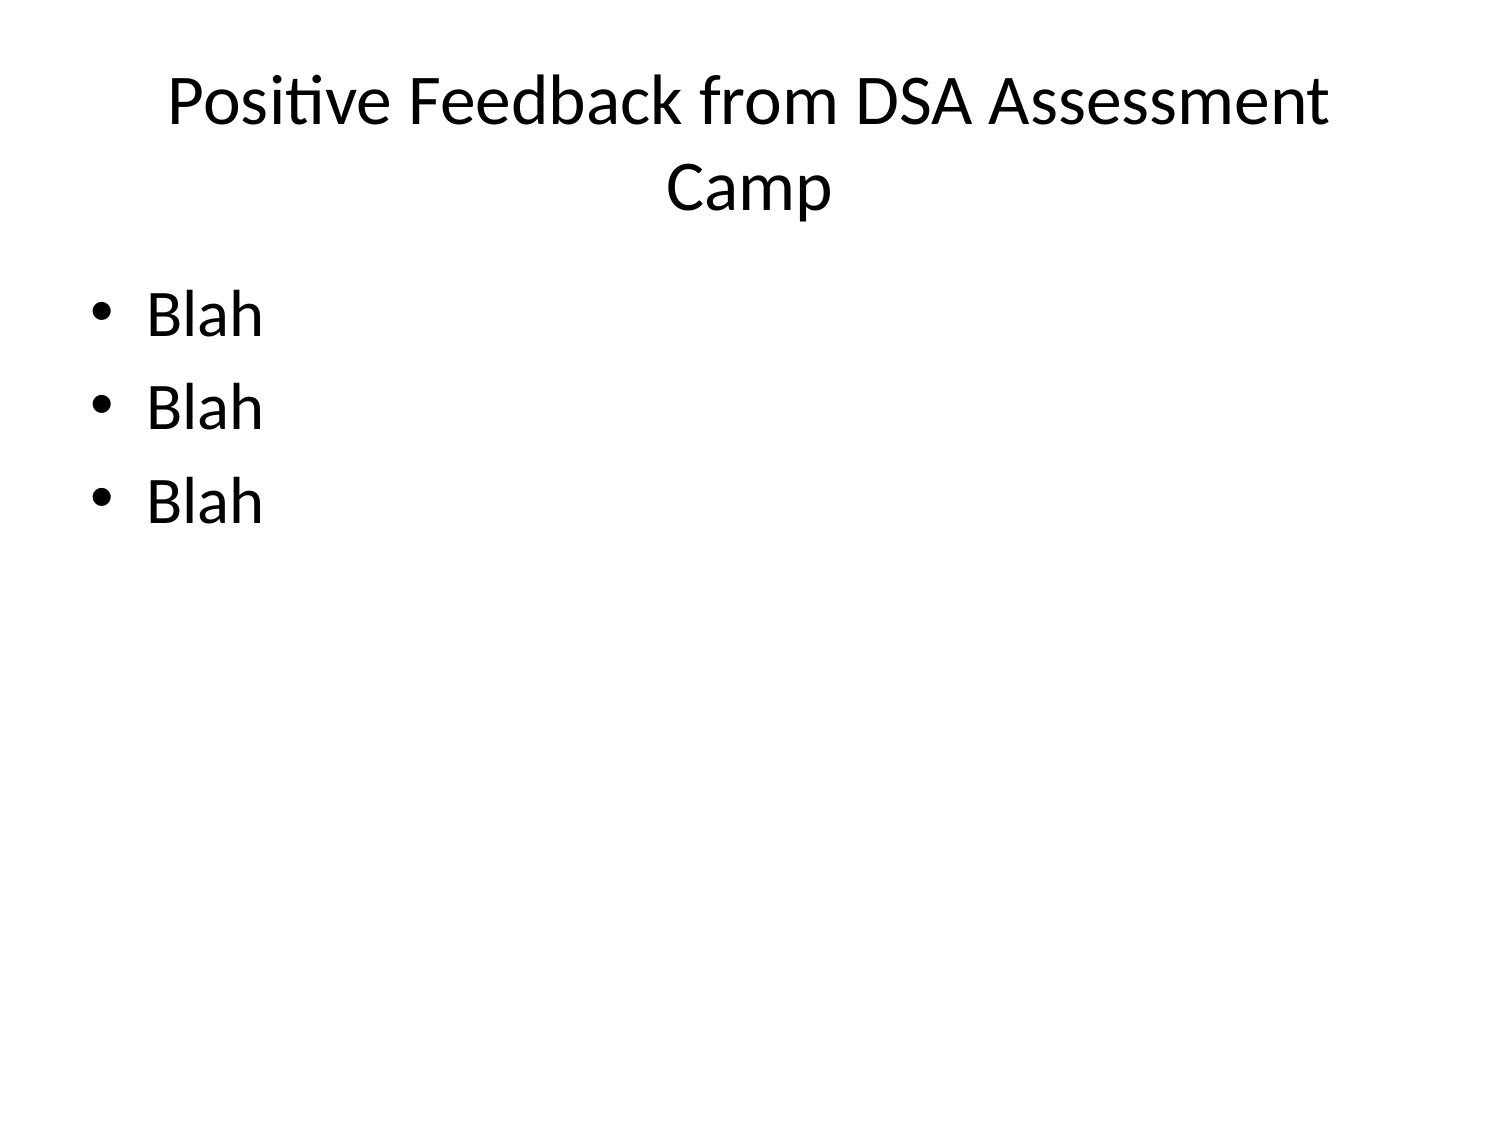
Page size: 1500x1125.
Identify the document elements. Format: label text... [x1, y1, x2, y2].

list Blah Blah Blah [75, 262, 1425, 1005]
title Positive Feedback from DSA Assessment Camp [75, 45, 1425, 233]
